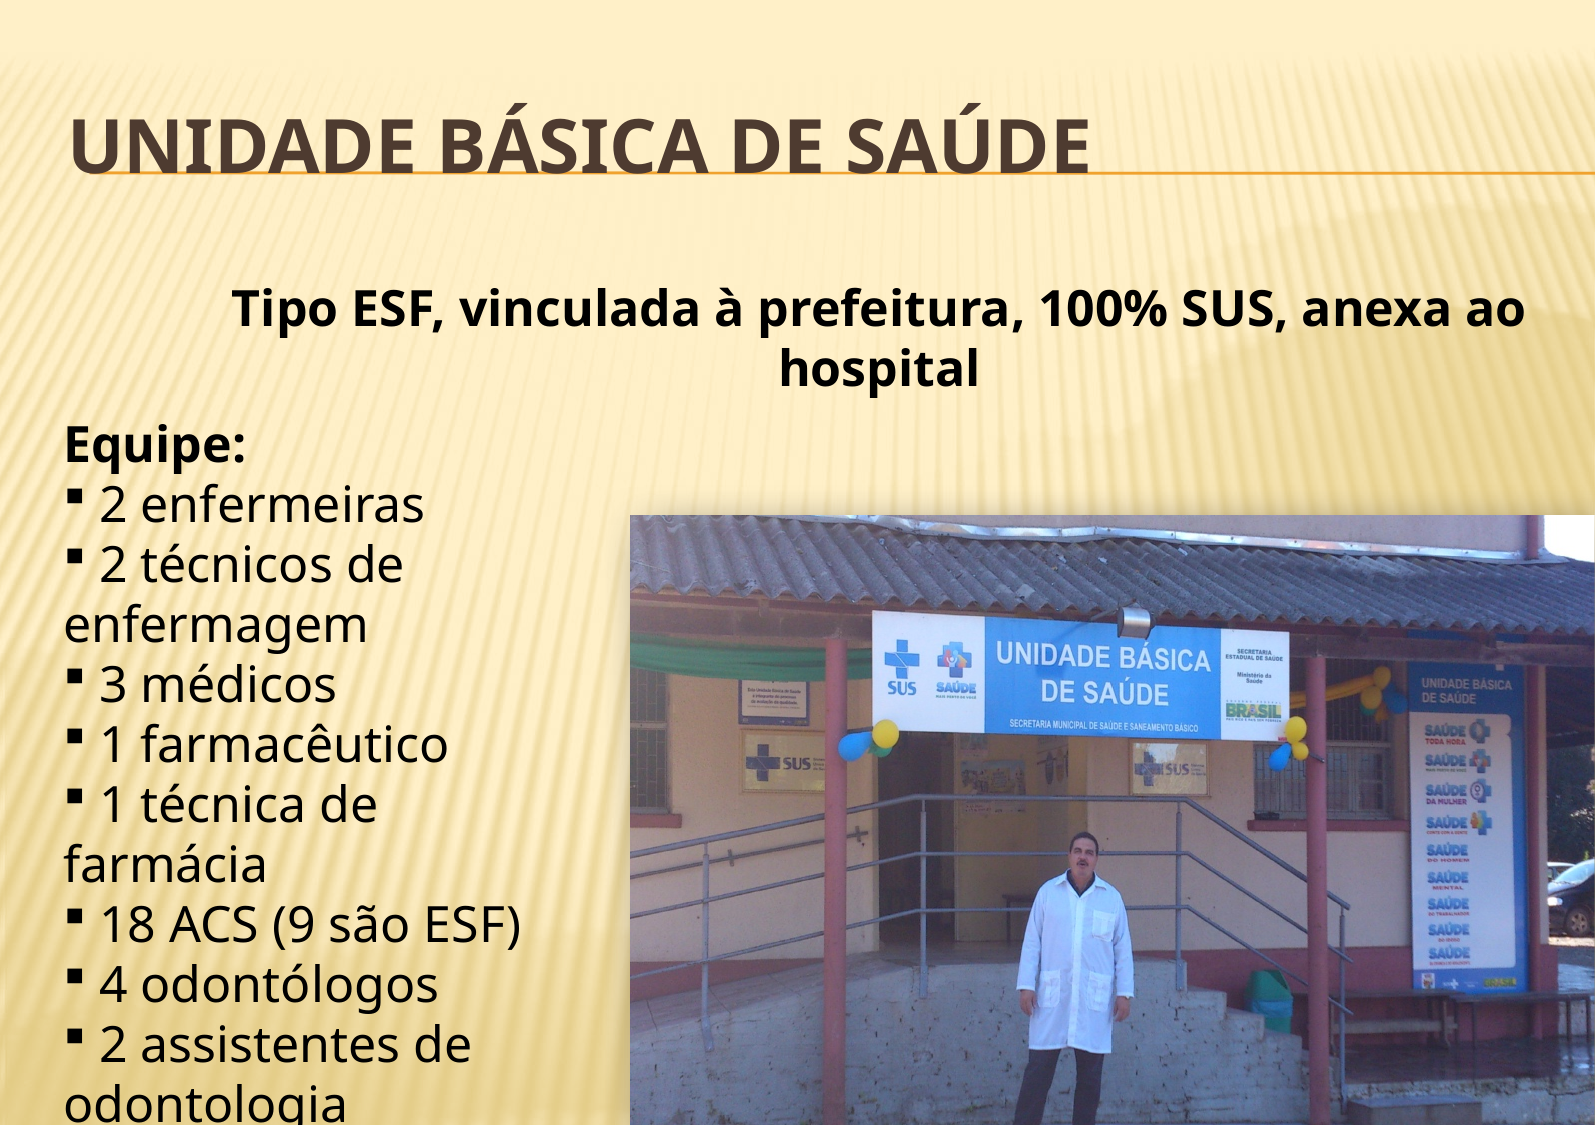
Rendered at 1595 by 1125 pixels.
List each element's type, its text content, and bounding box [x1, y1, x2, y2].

text_box Equipe: 2 enfermeiras 2 técnicos de enfermagem 3 médicos 1 farmacêutico 1 técnica de farmácia 18 ACS (9 são ESF) 4 odontólogos 2 assistentes de odontologia [48, 405, 587, 1125]
title Unidade Básica de Saúde [52, 75, 1568, 213]
picture [629, 515, 1595, 1125]
text_box Tipo ESF, vinculada à prefeitura, 100% SUS, anexa ao hospital [176, 269, 1583, 405]
